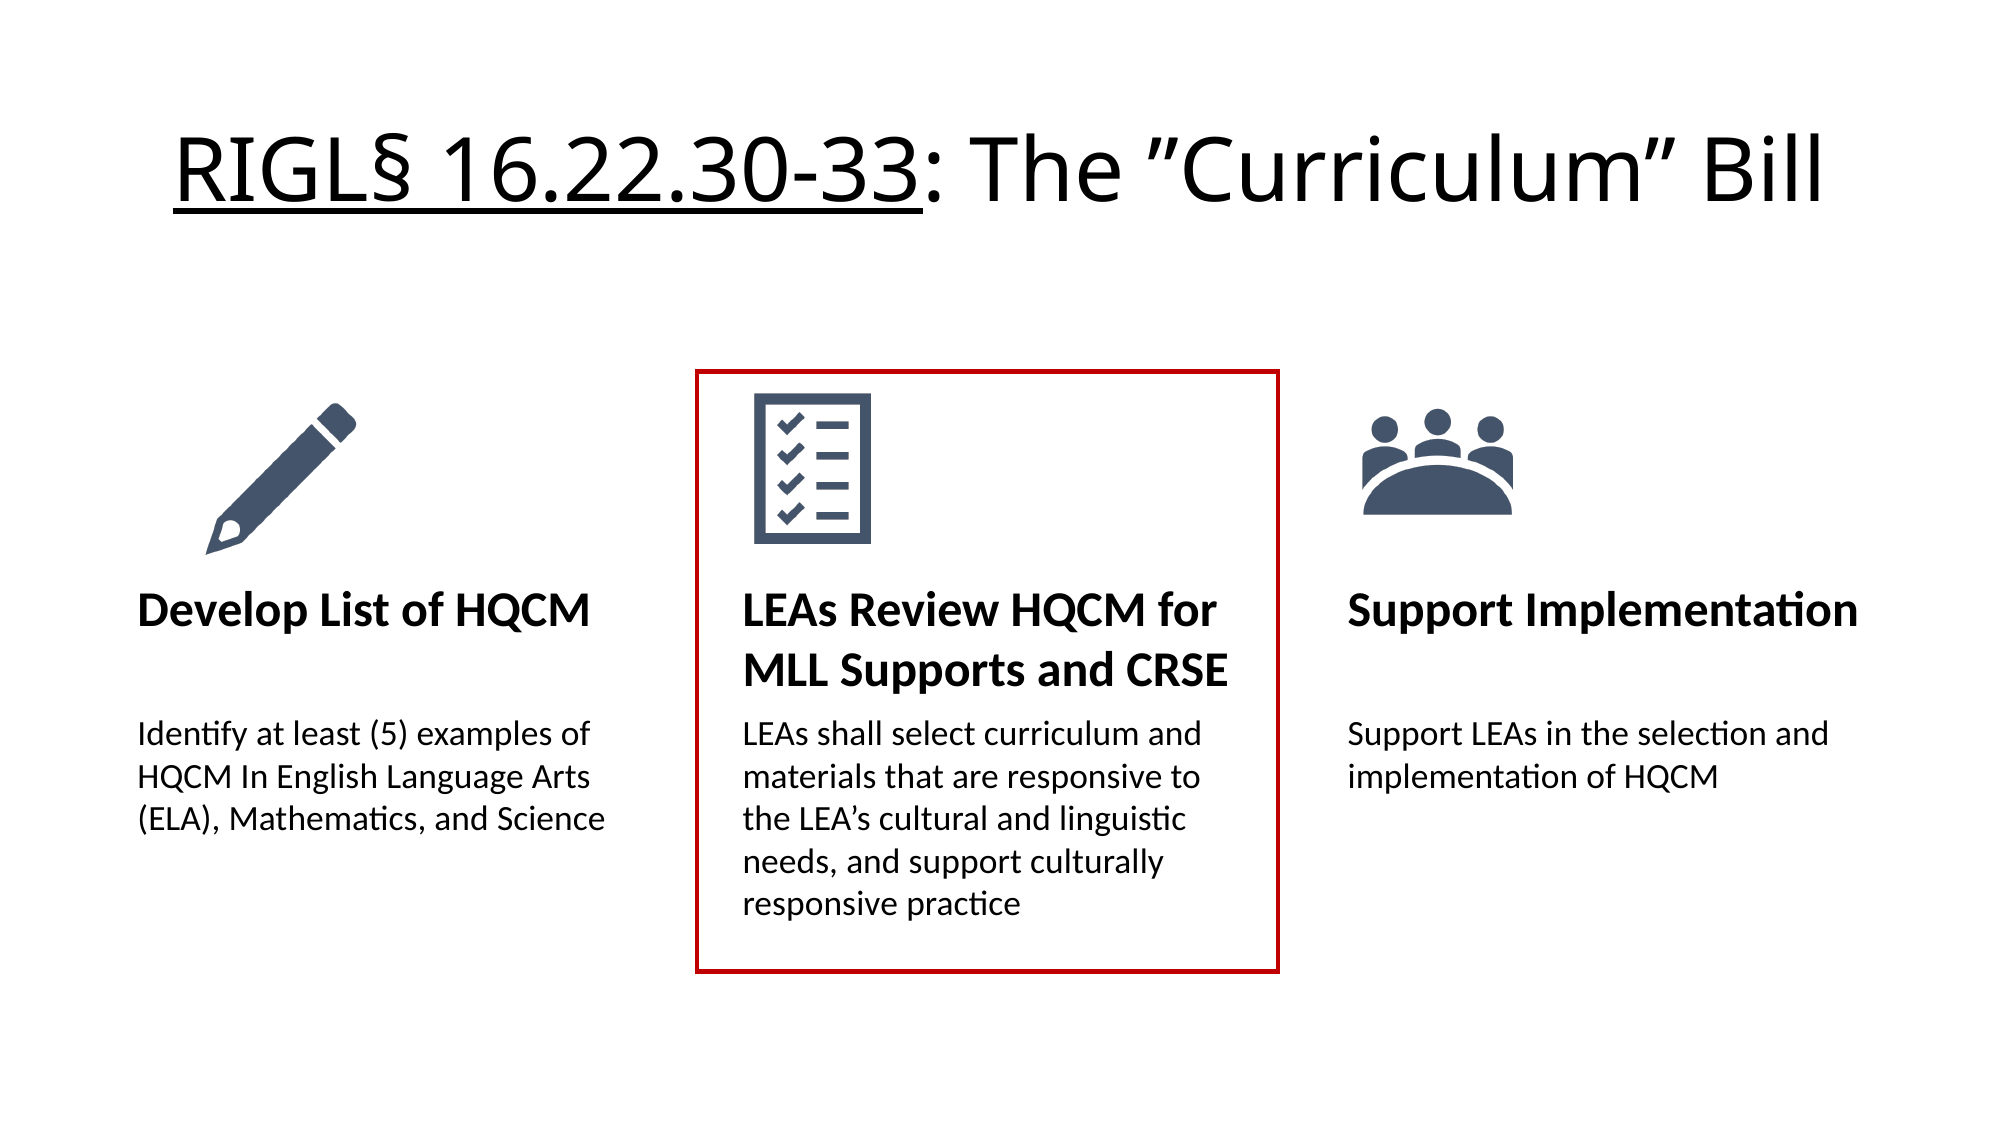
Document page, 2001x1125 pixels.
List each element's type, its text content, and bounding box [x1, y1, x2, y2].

title RIGL§ 16.22.30-33: The ”Curriculum” Bill [137, 59, 1863, 278]
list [137, 286, 1863, 1015]
